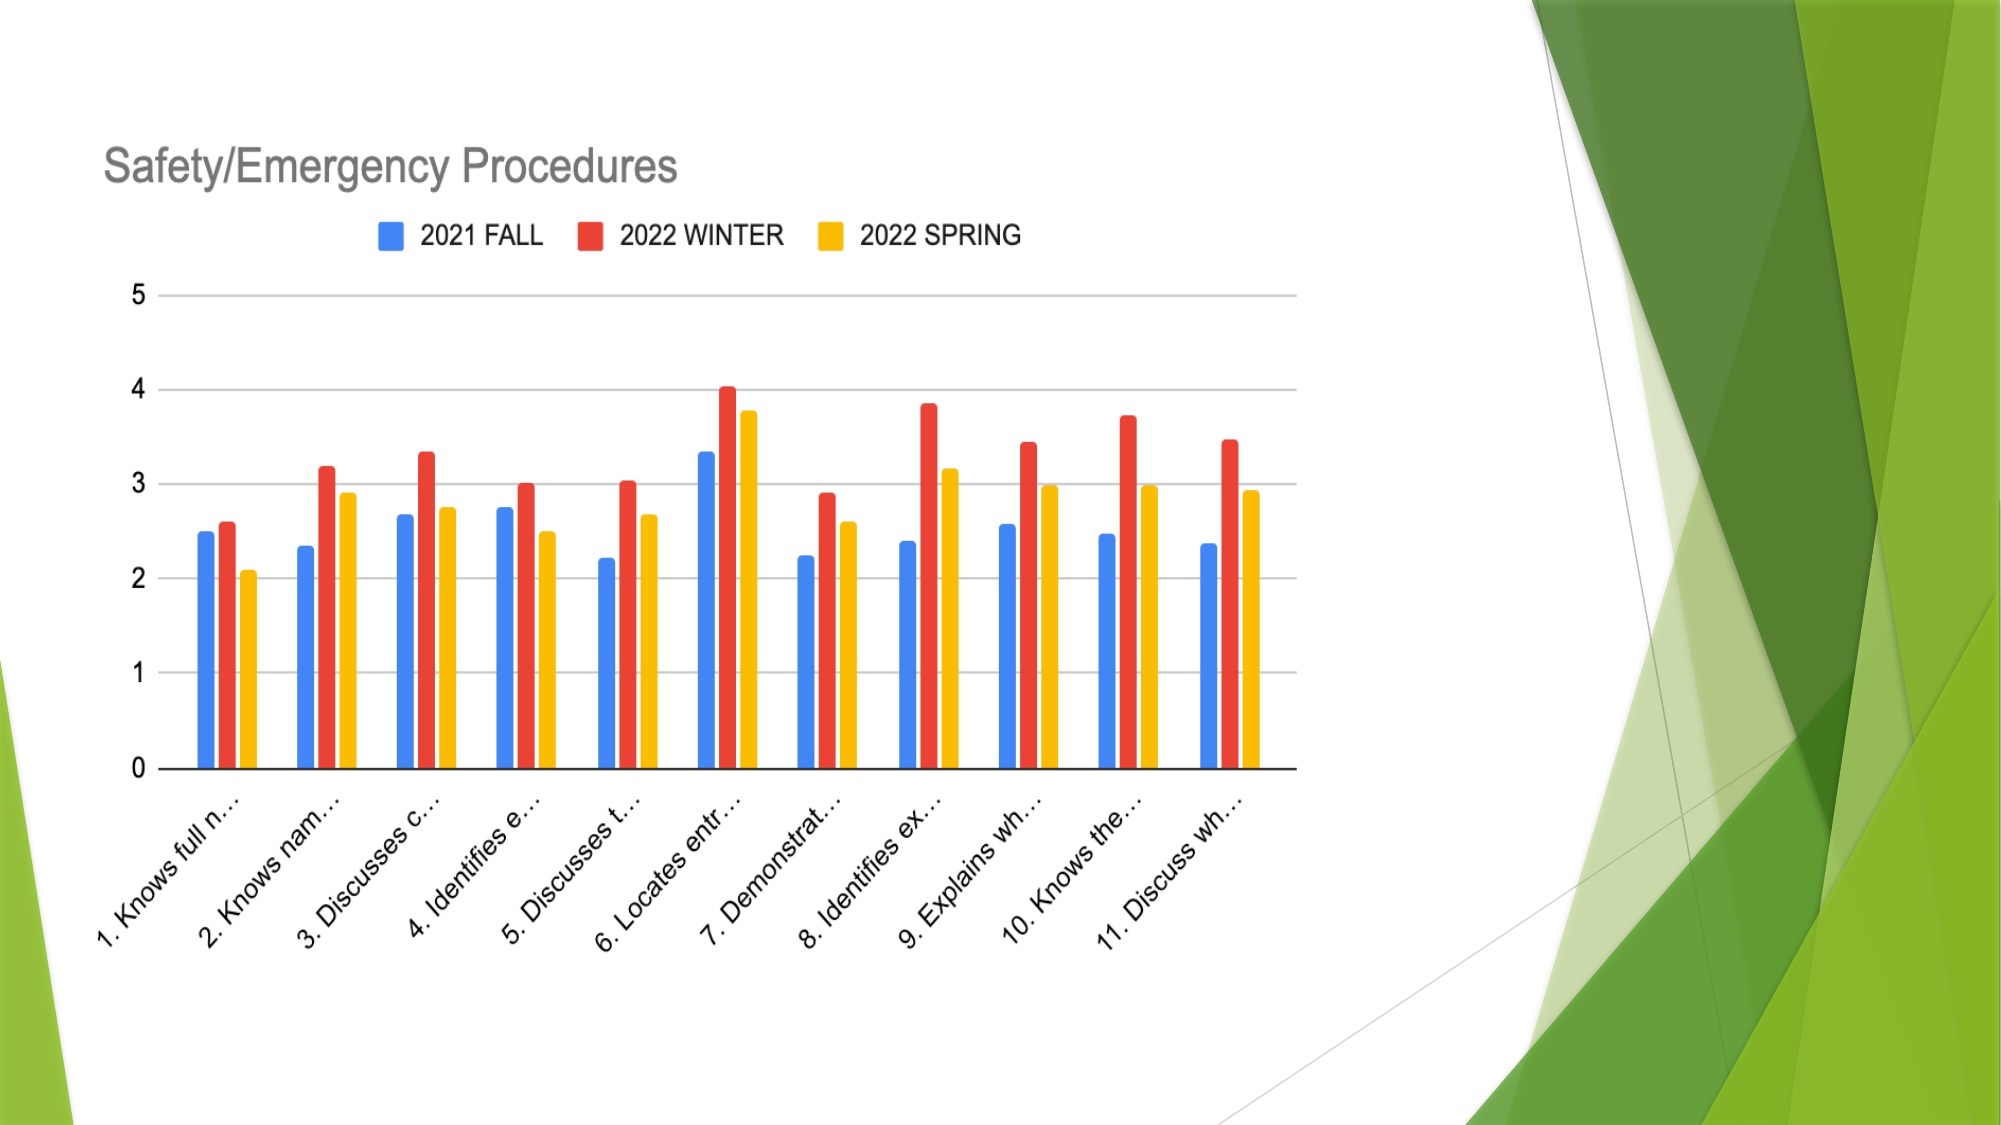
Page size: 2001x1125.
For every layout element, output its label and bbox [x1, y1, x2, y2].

list [64, 99, 1337, 995]
